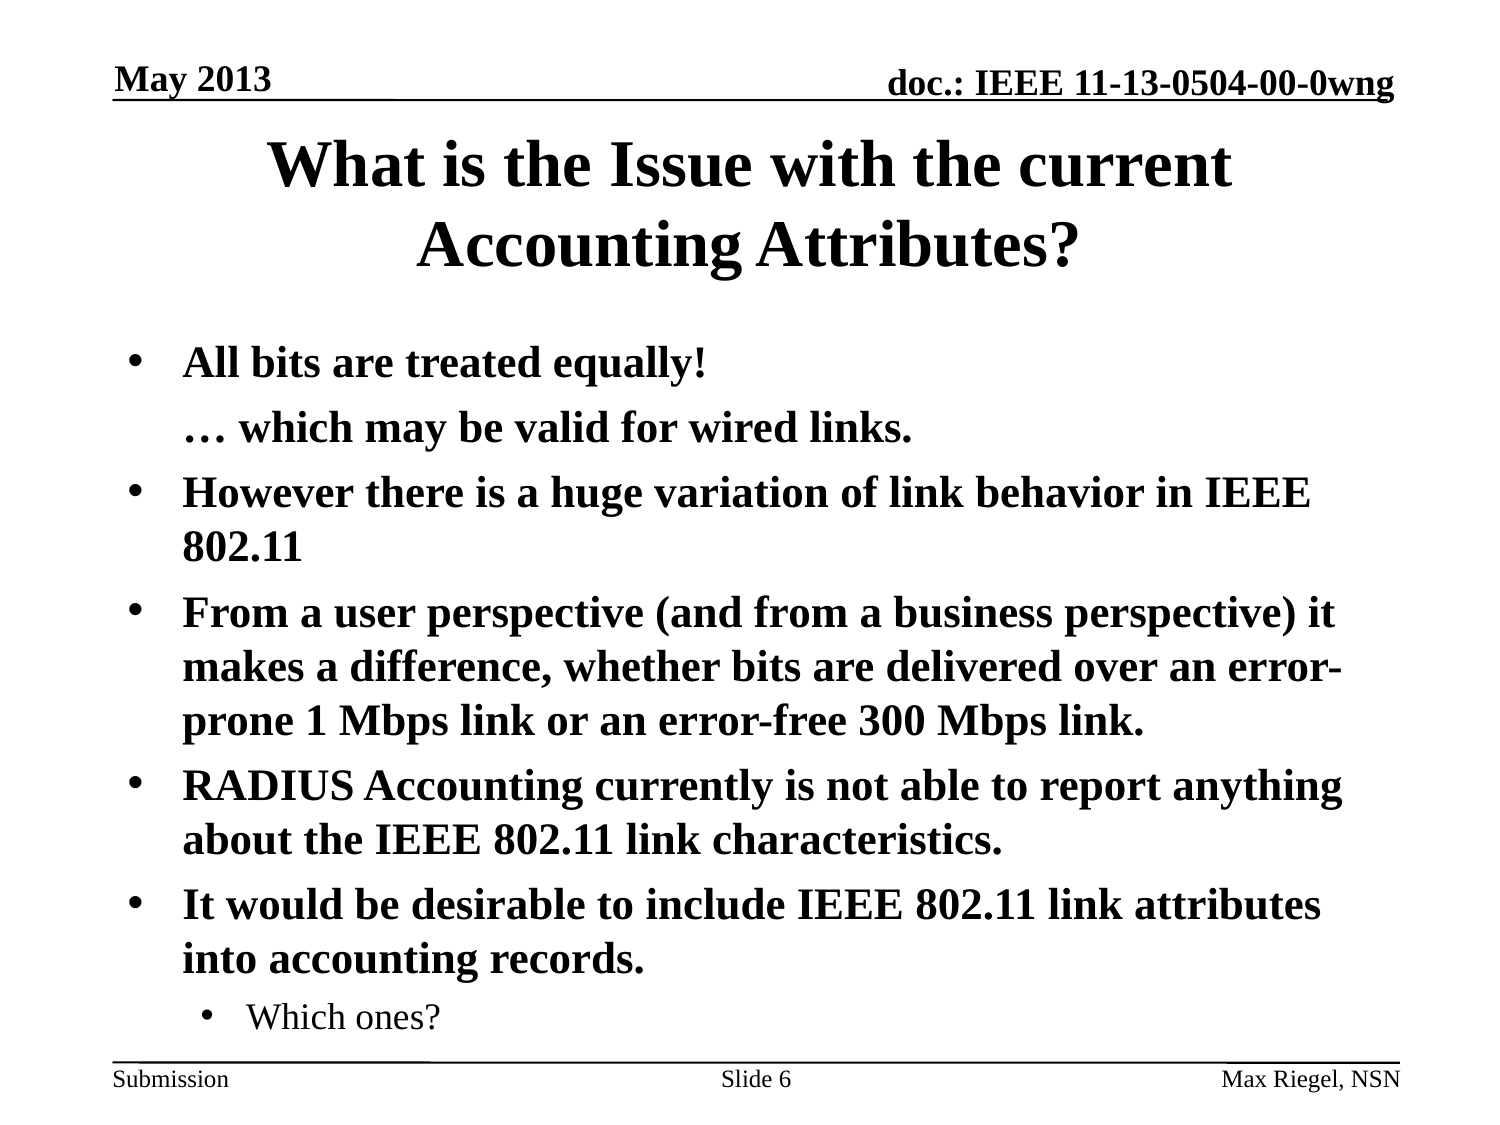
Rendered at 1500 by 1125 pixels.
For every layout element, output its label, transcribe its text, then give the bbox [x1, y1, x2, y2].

slide_number Slide 6 [712, 1061, 800, 1123]
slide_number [114, 54, 423, 100]
title What is the Issue with the current Accounting Attributes? [112, 112, 1388, 288]
list All bits are treated equally! … which may be valid for wired links. However there is a huge variation of link behavior in IEEE 802.11 From a user perspective (and from a business perspective) it makes a difference, whether bits are delivered over an error-prone 1 Mbps link or an error-free 300 Mbps link. RADIUS Accounting currently is not able to report anything about the IEEE 802.11 link characteristics. It would be desirable to include IEEE 802.11 link attributes into accounting records. Which ones? [112, 324, 1388, 1048]
footer Max Riegel, NSN [878, 1061, 1402, 1093]
